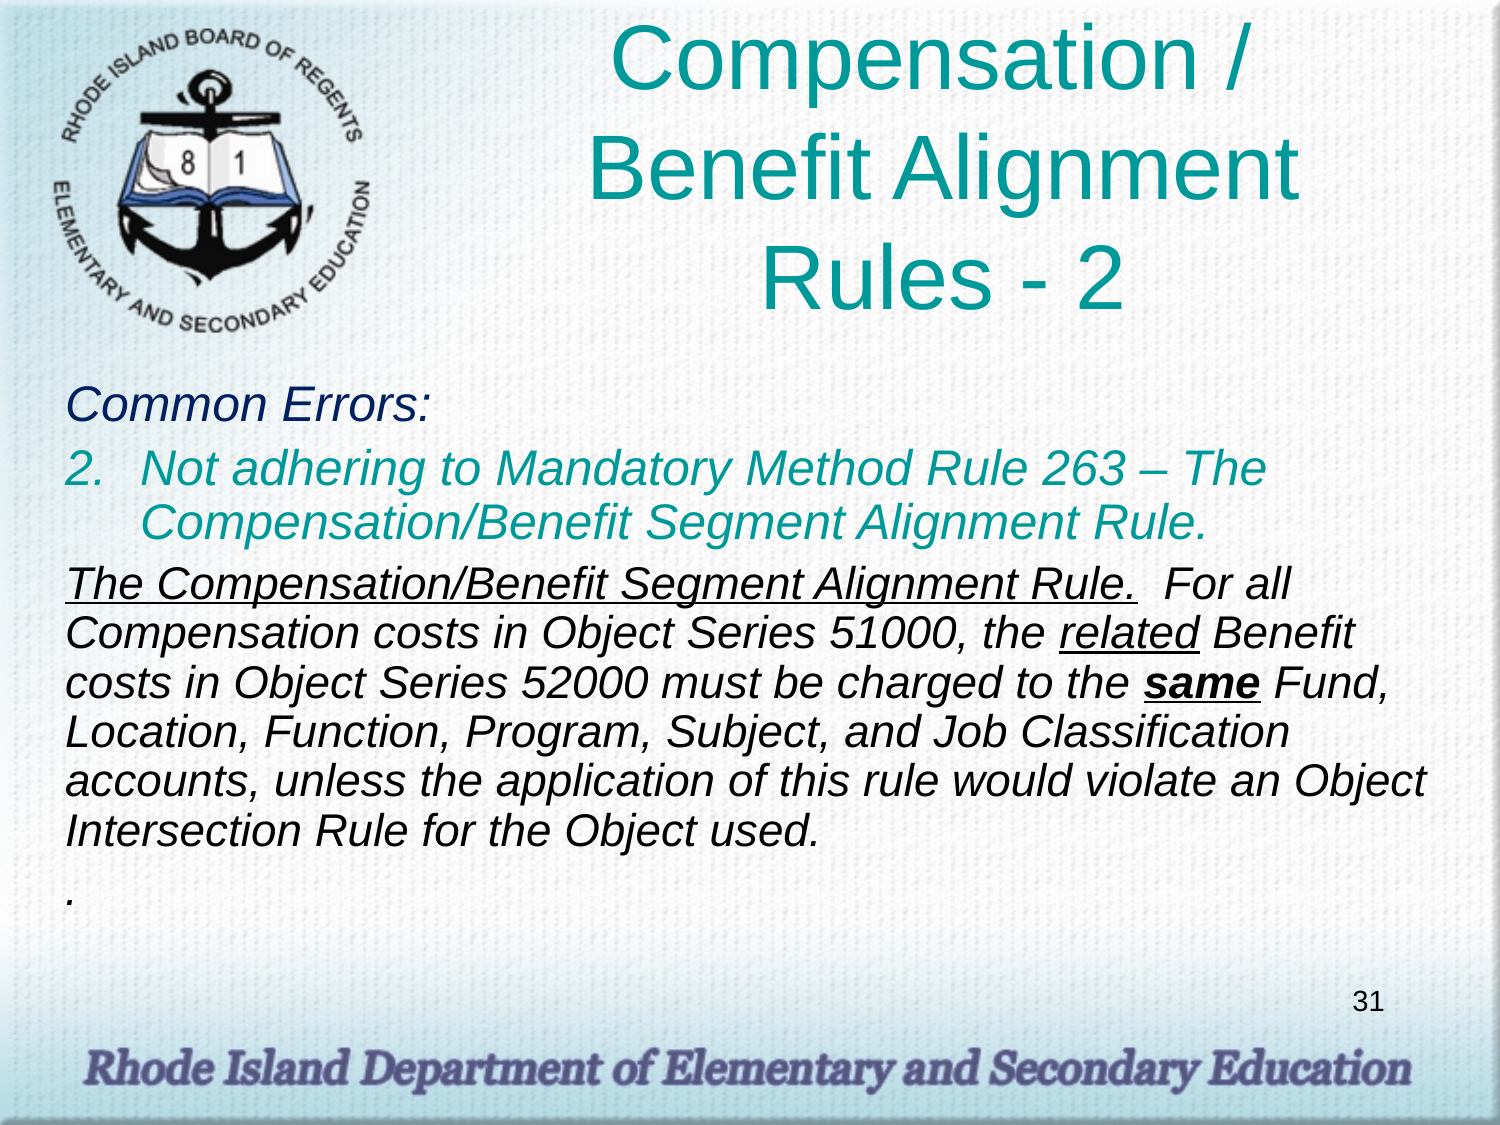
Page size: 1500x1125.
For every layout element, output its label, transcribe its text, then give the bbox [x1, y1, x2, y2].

subtitle Common Errors: Not adhering to Mandatory Method Rule 263 – The Compensation/Benefit Segment Alignment Rule. The Compensation/Benefit Segment Alignment Rule. For all Compensation costs in Object Series 51000, the related Benefit costs in Object Series 52000 must be charged to the same Fund, Location, Function, Program, Subject, and Job Classification accounts, unless the application of this rule would violate an Object Intersection Rule for the Object used. . [50, 350, 1463, 1038]
title Compensation / Benefit Alignment Rules - 2 [462, 12, 1425, 313]
picture [0, 0, 1500, 1125]
slide_number 31 [1049, 1038, 1401, 1054]
